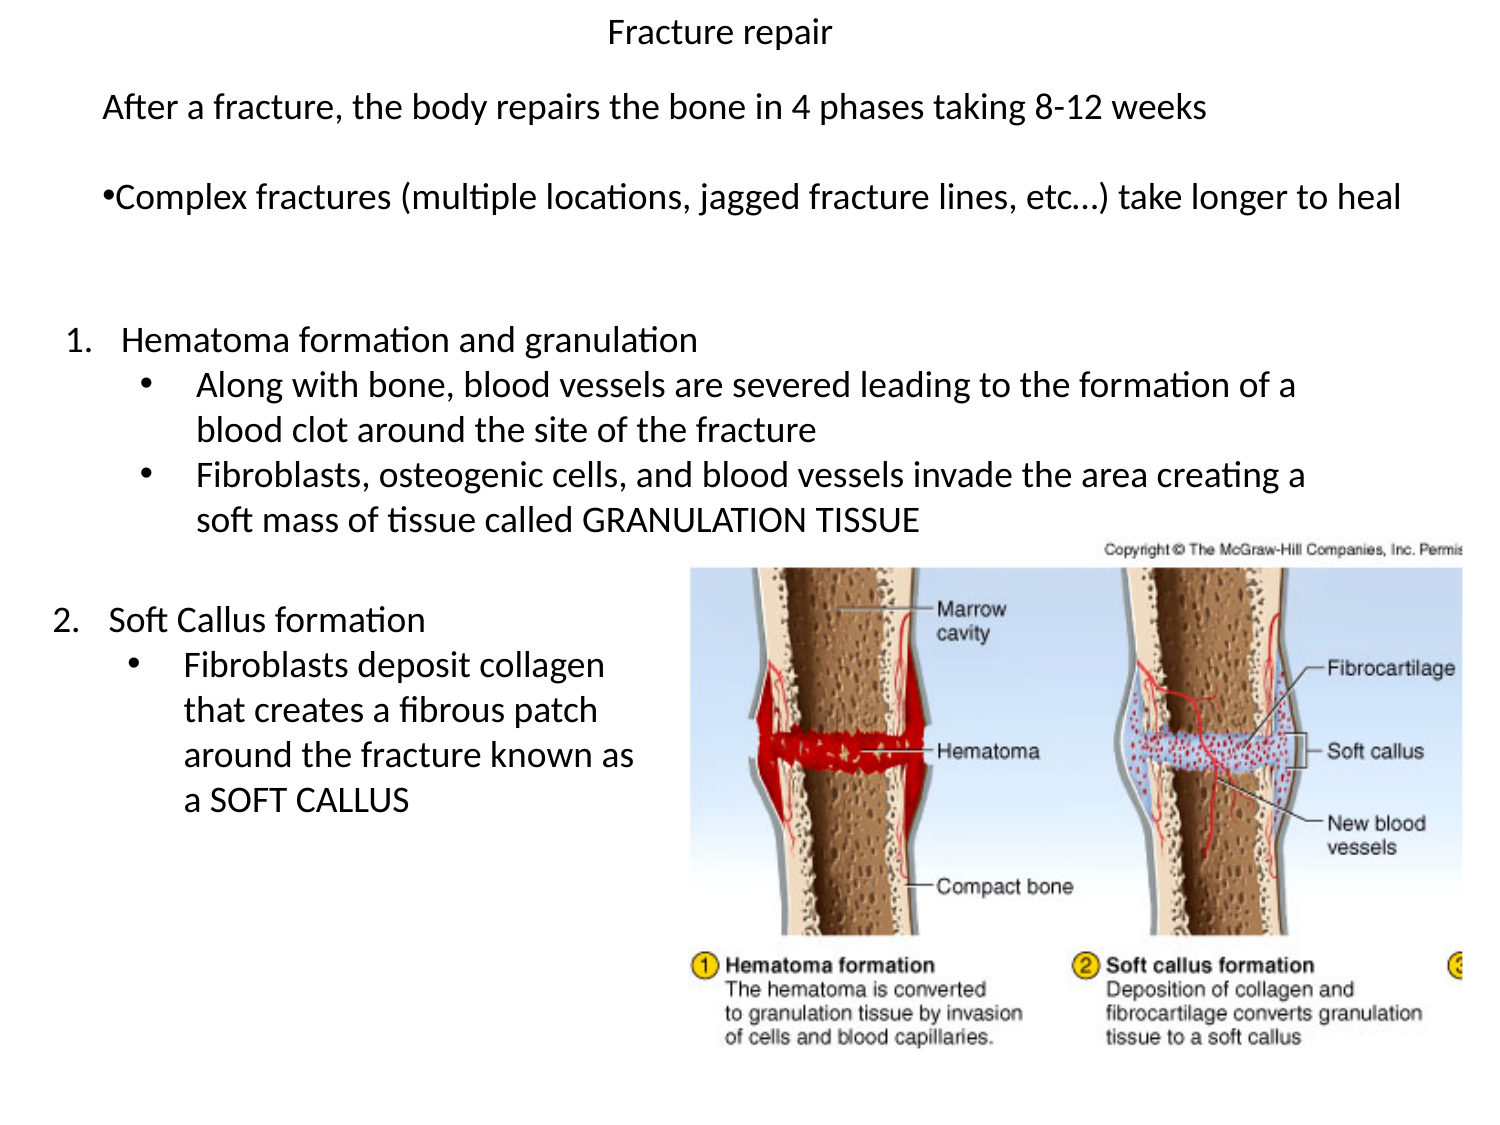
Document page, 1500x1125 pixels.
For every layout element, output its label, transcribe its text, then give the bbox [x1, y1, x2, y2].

text_box Hematoma formation and granulation Along with bone, blood vessels are severed leading to the formation of a blood clot around the site of the fracture Fibroblasts, osteogenic cells, and blood vessels invade the area creating a soft mass of tissue called GRANULATION TISSUE [49, 307, 1325, 548]
picture [687, 537, 1463, 1100]
text_box After a fracture, the body repairs the bone in 4 phases taking 8-12 weeks Complex fractures (multiple locations, jagged fracture lines, etc…) take longer to heal [87, 74, 1438, 225]
text_box Fracture repair [592, 0, 849, 60]
text_box Soft Callus formation Fibroblasts deposit collagen that creates a fibrous patch around the fracture known as a SOFT CALLUS [37, 587, 675, 828]
